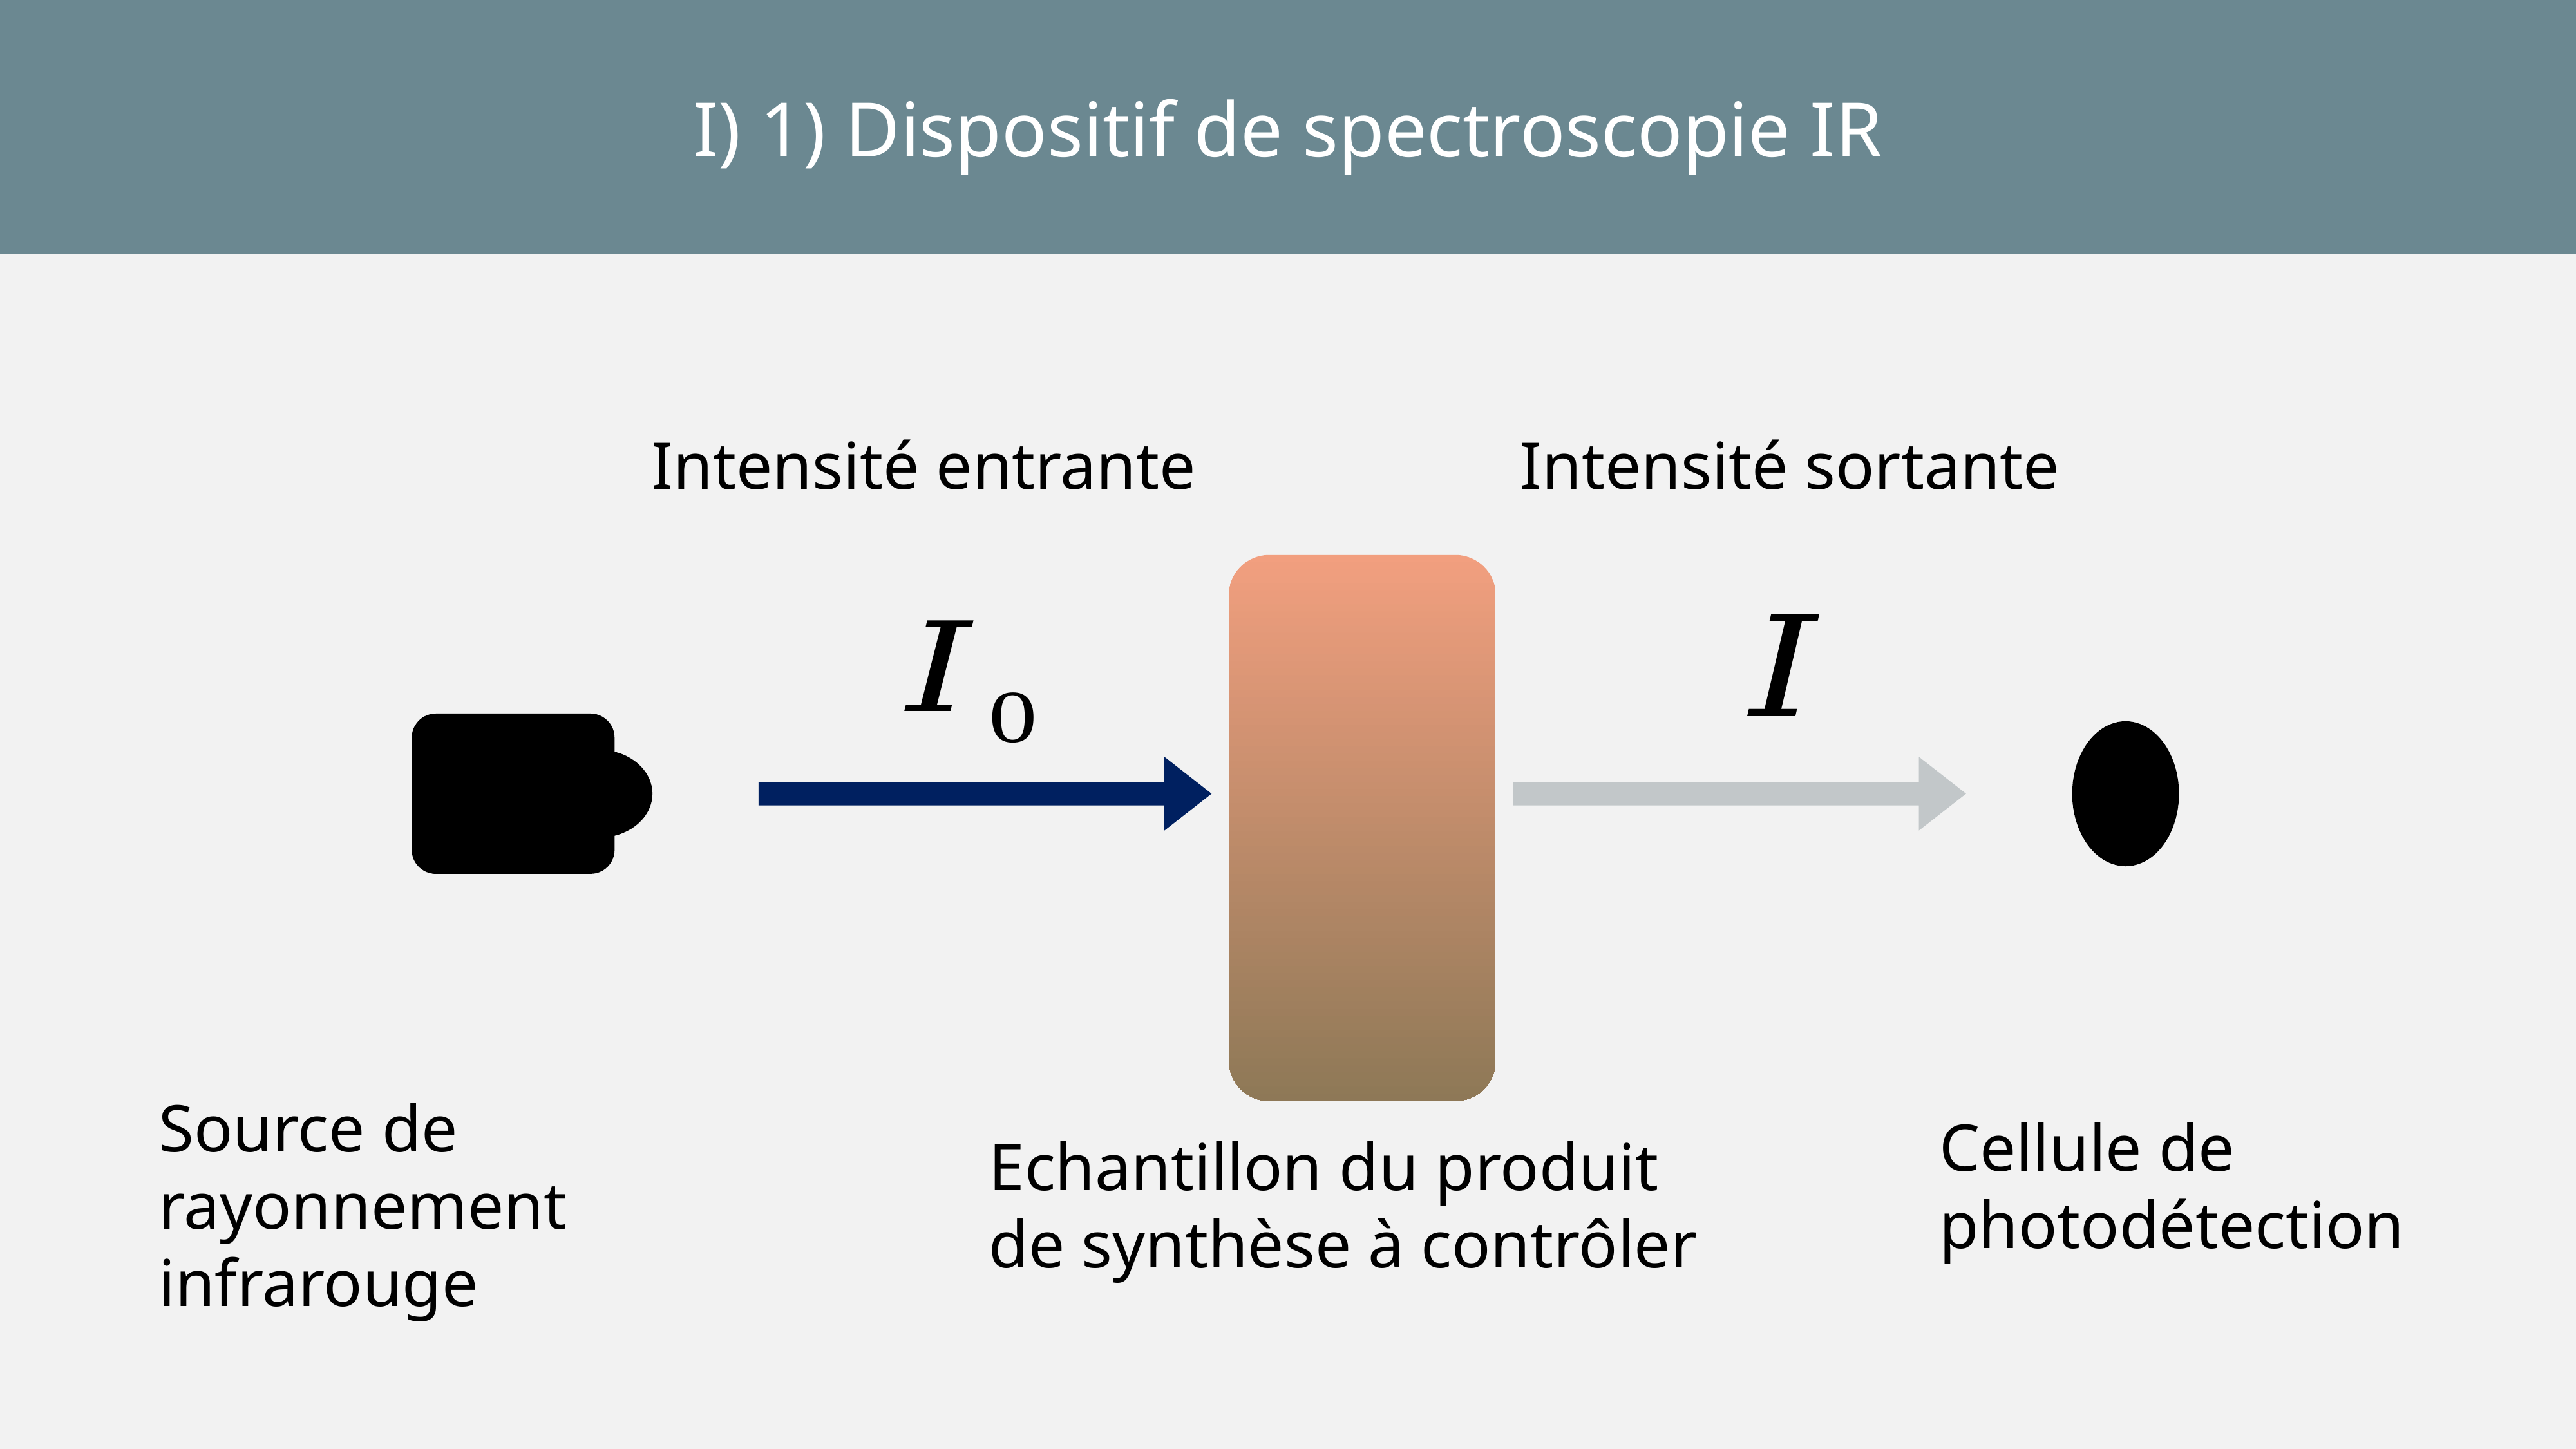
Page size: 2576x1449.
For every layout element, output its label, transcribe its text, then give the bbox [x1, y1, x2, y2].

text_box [147, 413, 2514, 1293]
text_box I) 1) Dispositif de spectroscopie IR [0, 0, 2576, 254]
